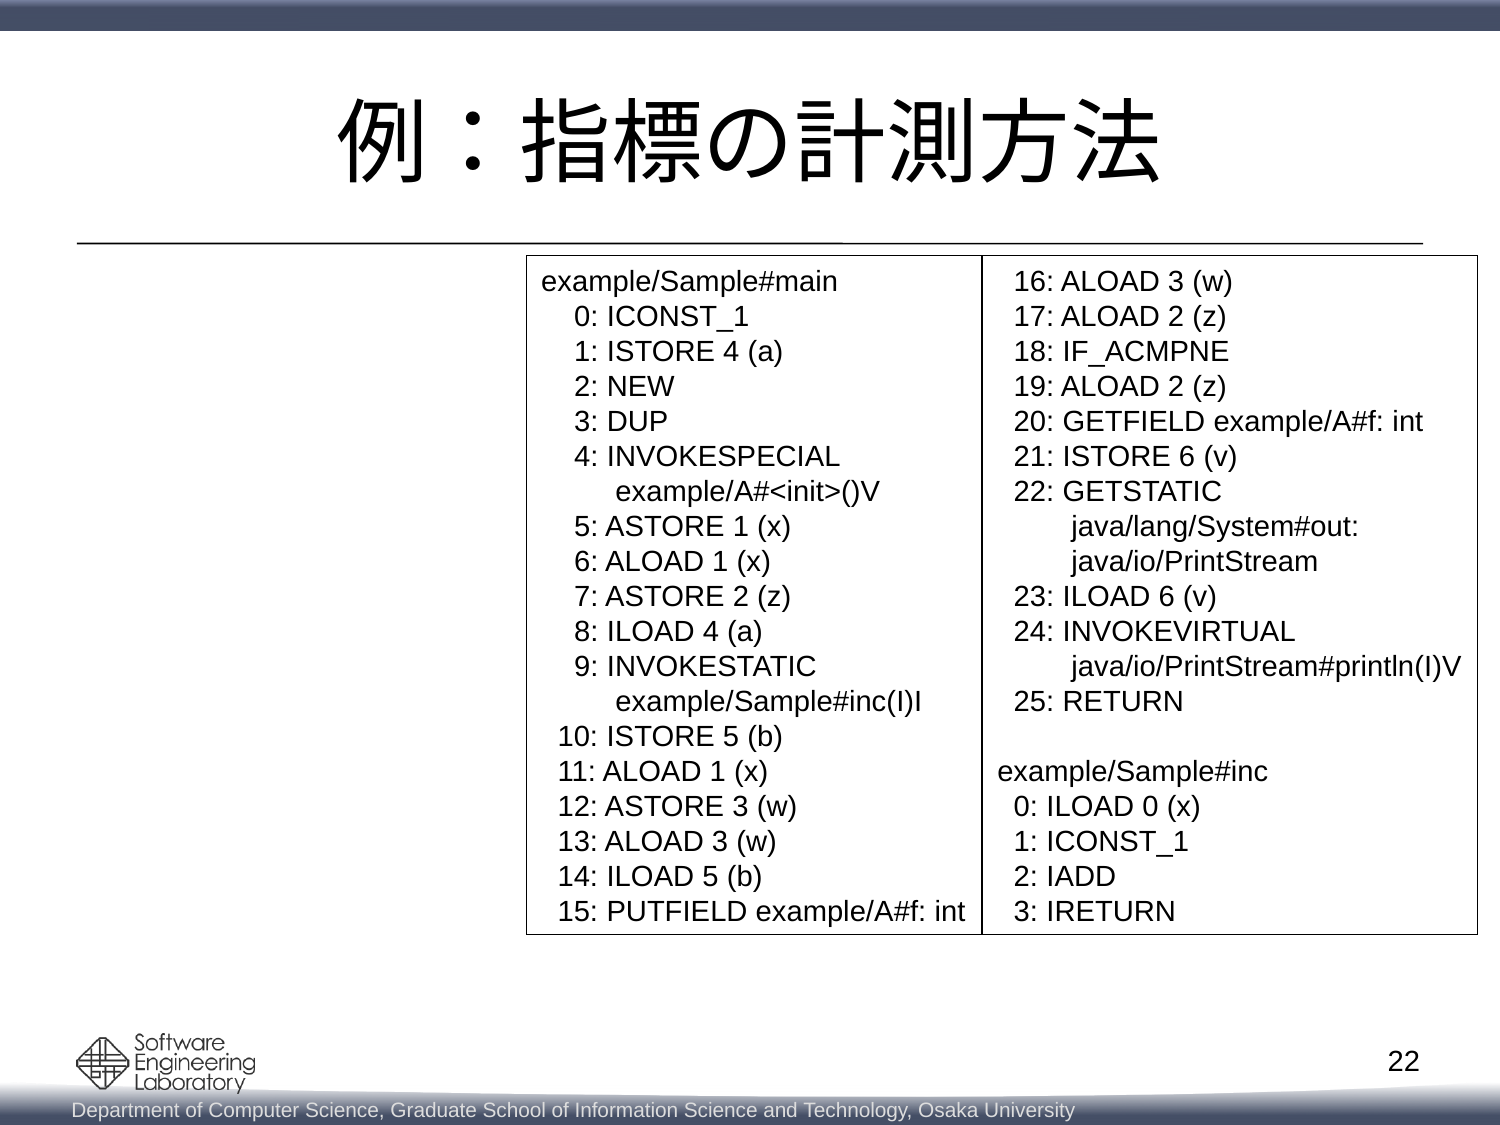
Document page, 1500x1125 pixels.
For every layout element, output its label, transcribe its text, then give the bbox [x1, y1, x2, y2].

picture [0, 0, 1500, 31]
text_box example/Sample#main 0: ICONST_1 1: ISTORE 4 (a) 2: NEW 3: DUP 4: INVOKESPECIAL example/A#<init>()V 5: ASTORE 1 (x) 6: ALOAD 1 (x) 7: ASTORE 2 (z) 8: ILOAD 4 (a) 9: INVOKESTATIC example/Sample#inc(I)I 10: ISTORE 5 (b) 11: ALOAD 1 (x) 12: ASTORE 3 (w) 13: ALOAD 3 (w) 14: ILOAD 5 (b) 15: PUTFIELD example/A#f: int [526, 255, 982, 935]
picture [0, 1033, 1500, 1125]
title 例：指標の計測方法 [74, 44, 1424, 233]
slide_number 22 [1246, 1034, 1436, 1083]
text_box 16: ALOAD 3 (w) 17: ALOAD 2 (z) 18: IF_ACMPNE 19: ALOAD 2 (z) 20: GETFIELD example/A#f: int 21: ISTORE 6 (v) 22: GETSTATIC java/lang/System#out: java/io/PrintStream 23: ILOAD 6 (v) 24: INVOKEVIRTUAL java/io/PrintStream#println(I)V 25: RETURN example/Sample#inc 0: ILOAD 0 (x) 1: ICONST_1 2: IADD 3: IRETURN [982, 255, 1478, 935]
